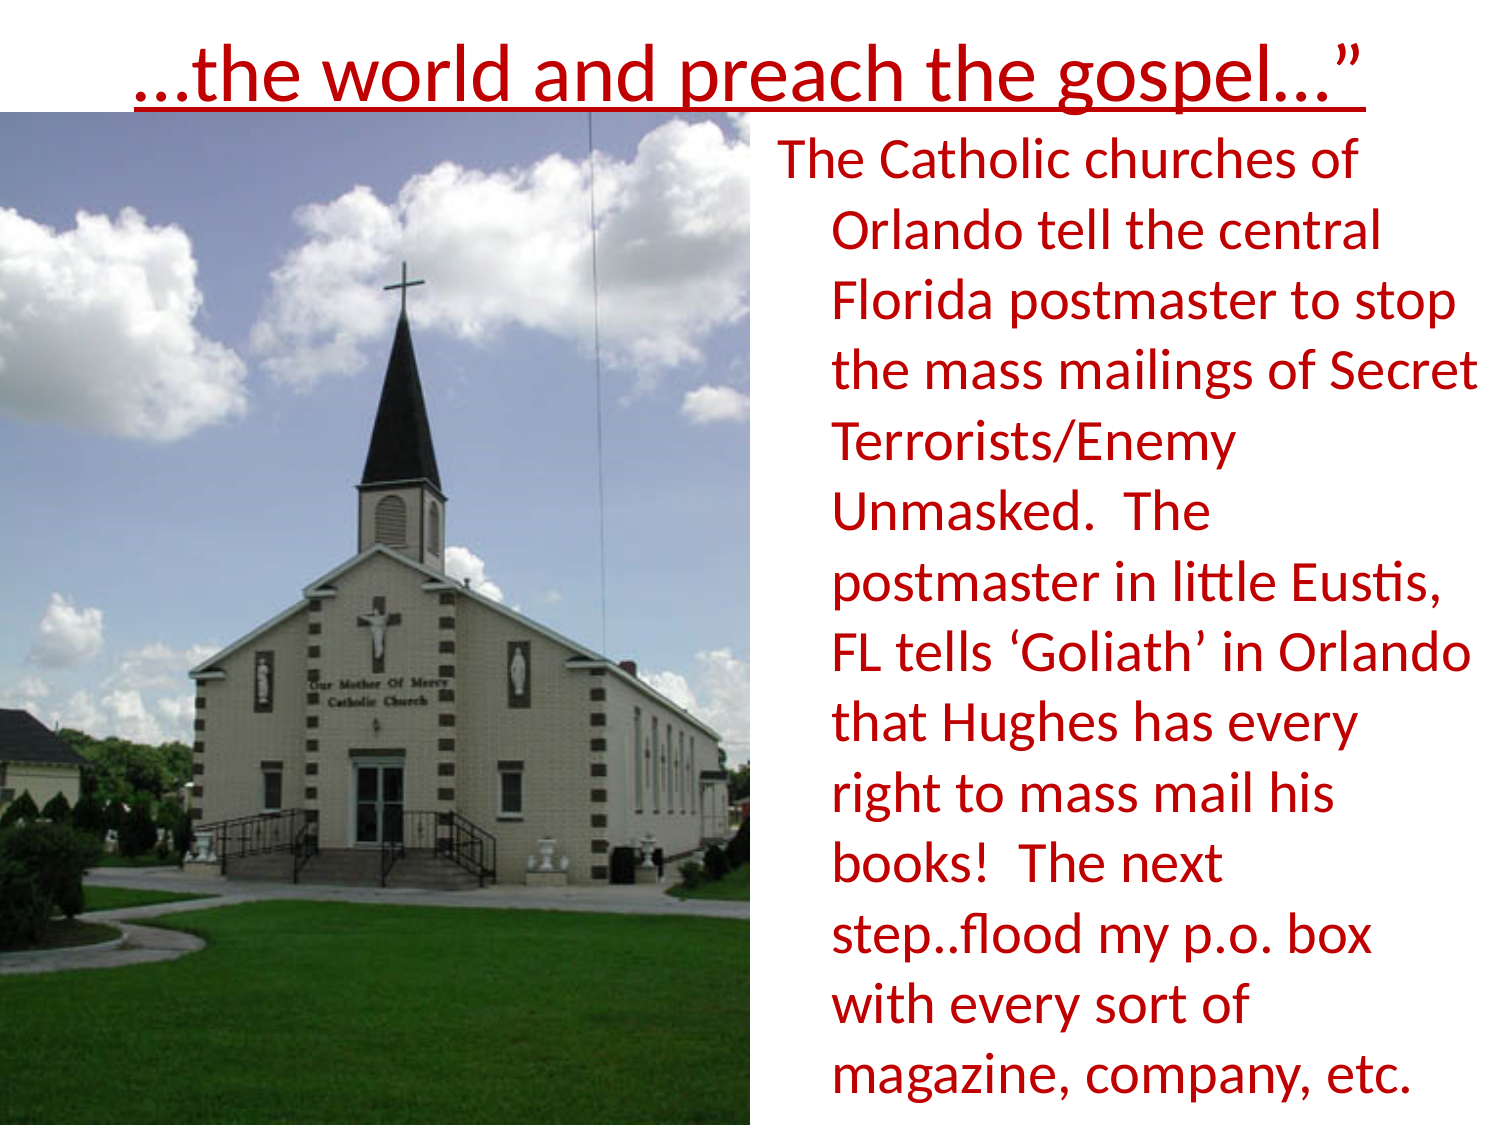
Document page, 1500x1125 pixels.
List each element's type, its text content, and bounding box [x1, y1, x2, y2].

title …the world and preach the gospel…” [75, 0, 1425, 138]
list The Catholic churches of Orlando tell the central Florida postmaster to stop the mass mailings of Secret Terrorists/Enemy Unmasked. The postmaster in little Eustis, FL tells ‘Goliath’ in Orlando that Hughes has every right to mass mail his books! The next step..flood my p.o. box with every sort of magazine, company, etc. [762, 112, 1500, 1125]
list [0, 112, 751, 1125]
